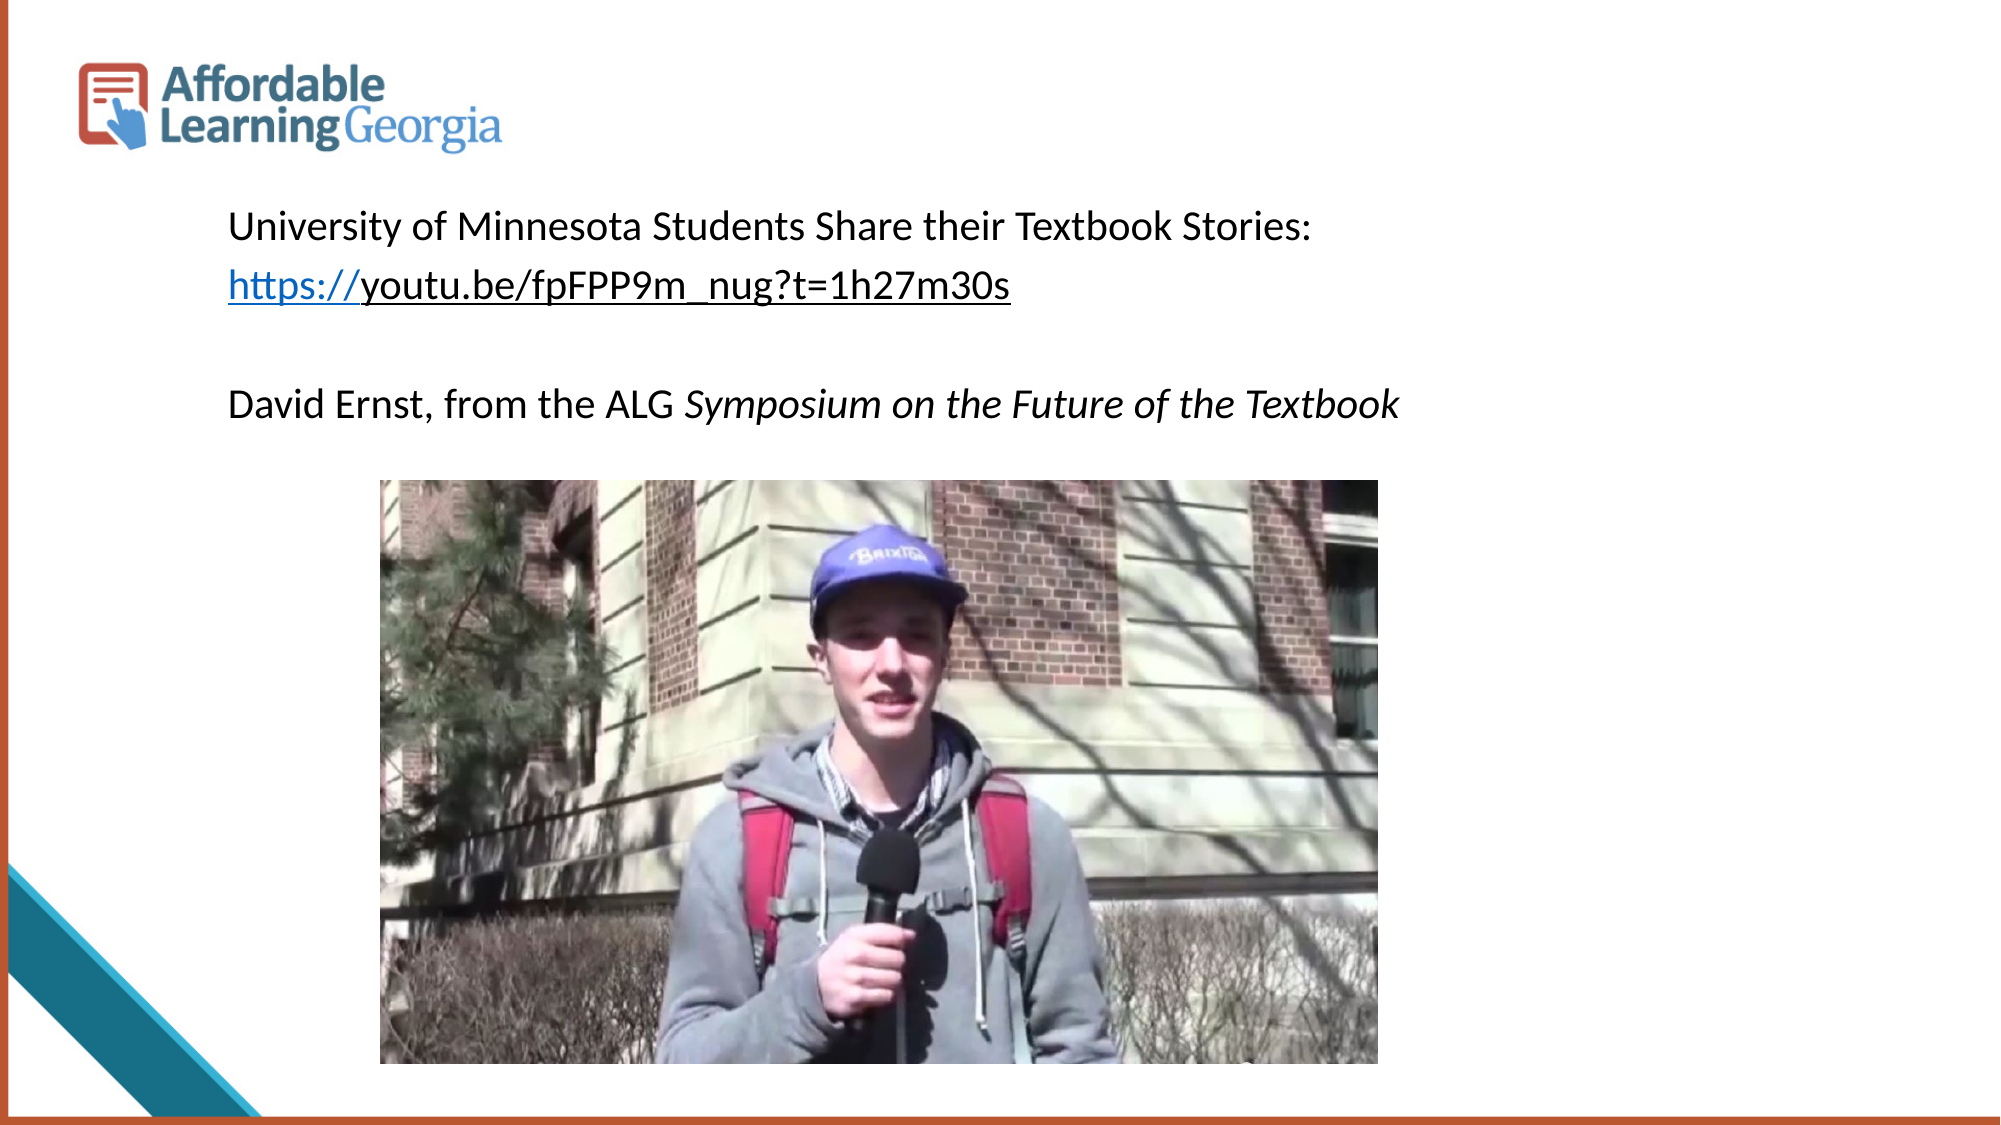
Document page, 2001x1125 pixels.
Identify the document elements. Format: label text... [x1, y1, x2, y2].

picture [0, 0, 2001, 1125]
list University of Minnesota Students Share their Textbook Stories: https://youtu.be/fpFPP9m_nug?t=1h27m30s David Ernst, from the ALG Symposium on the Future of the Textbook [213, 194, 1975, 437]
